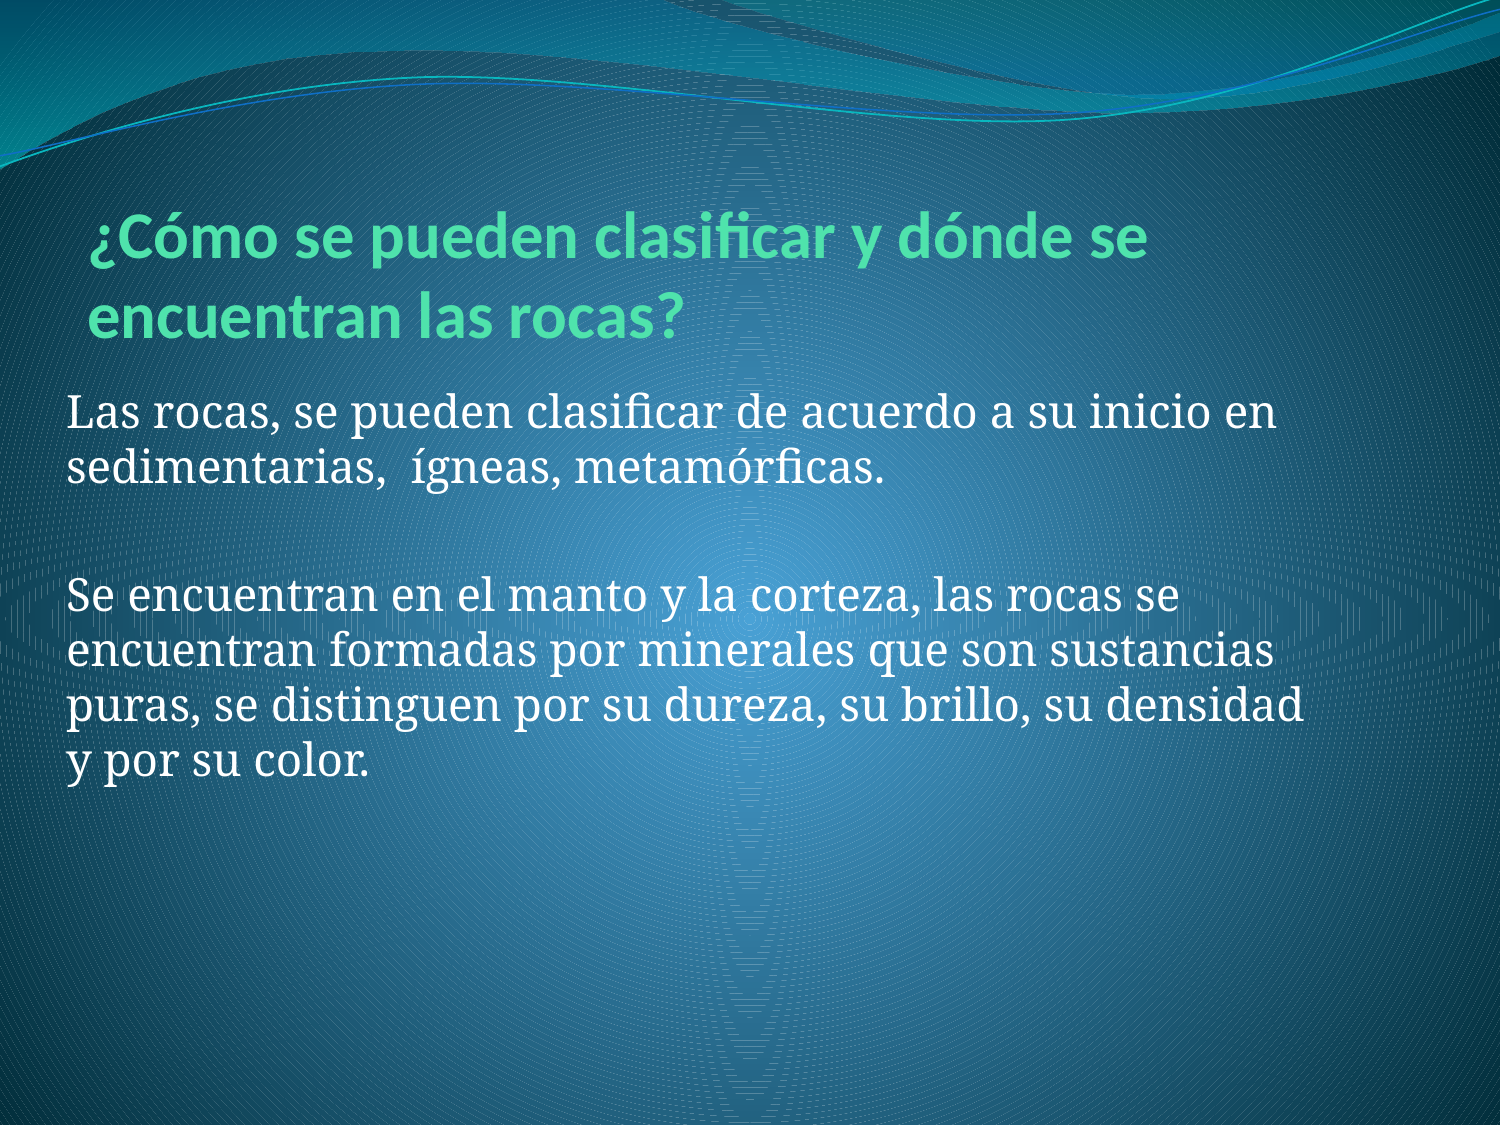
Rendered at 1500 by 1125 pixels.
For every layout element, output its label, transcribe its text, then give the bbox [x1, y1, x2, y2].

title ¿Cómo se pueden clasificar y dónde se encuentran las rocas? [86, 216, 1161, 352]
list Las rocas, se pueden clasificar de acuerdo a su inicio en sedimentarias, ígneas, metamórficas. Se encuentran en el manto y la corteza, las rocas se encuentran formadas por minerales que son sustancias puras, se distinguen por su dureza, su brillo, su densidad y por su color. [58, 375, 1334, 1055]
